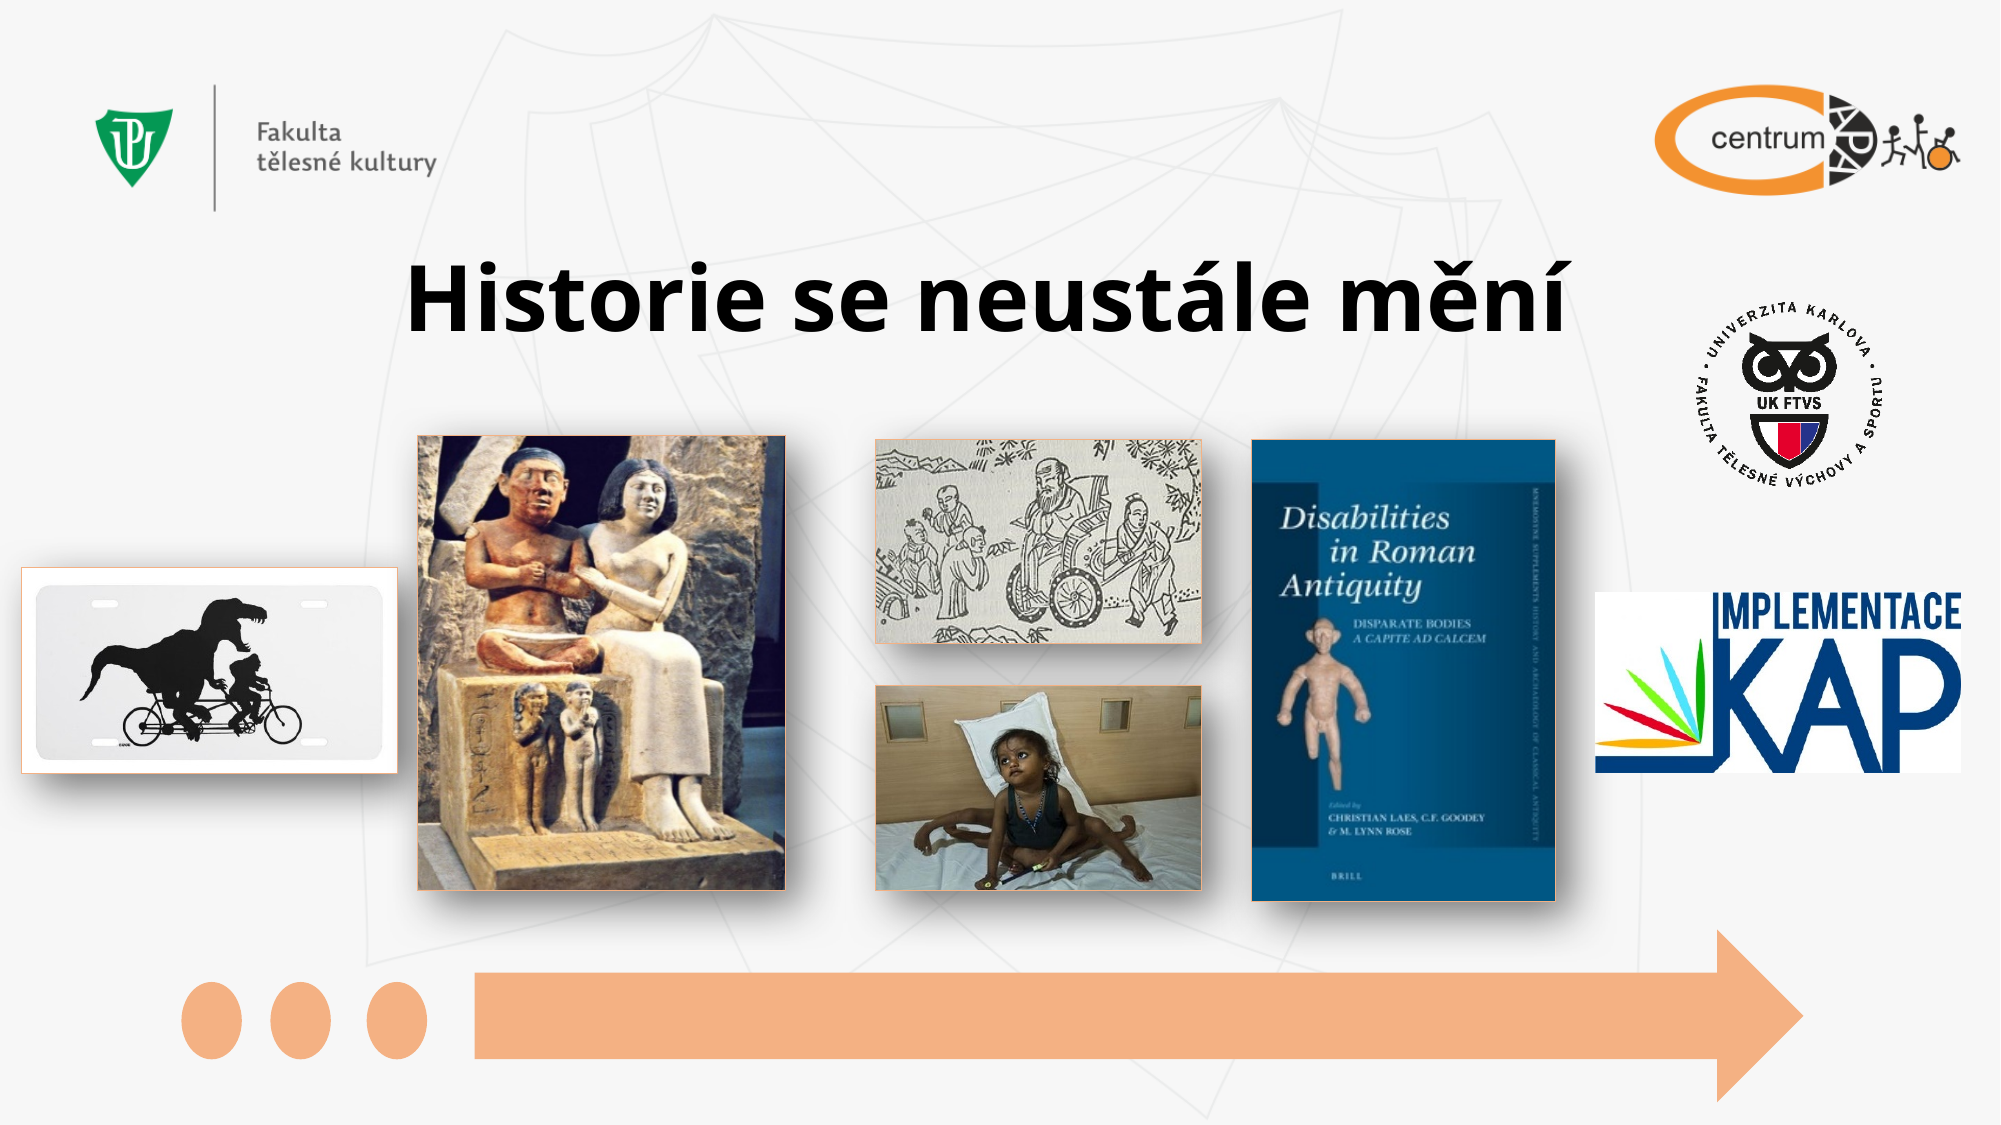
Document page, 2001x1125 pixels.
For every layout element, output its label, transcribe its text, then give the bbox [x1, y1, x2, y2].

text_box [473, 926, 1806, 1105]
text_box [365, 980, 429, 1061]
text_box [269, 980, 332, 1061]
text_box Historie se neustále mění [366, 236, 1607, 359]
text_box [180, 980, 243, 1061]
picture [0, 0, 2001, 1125]
